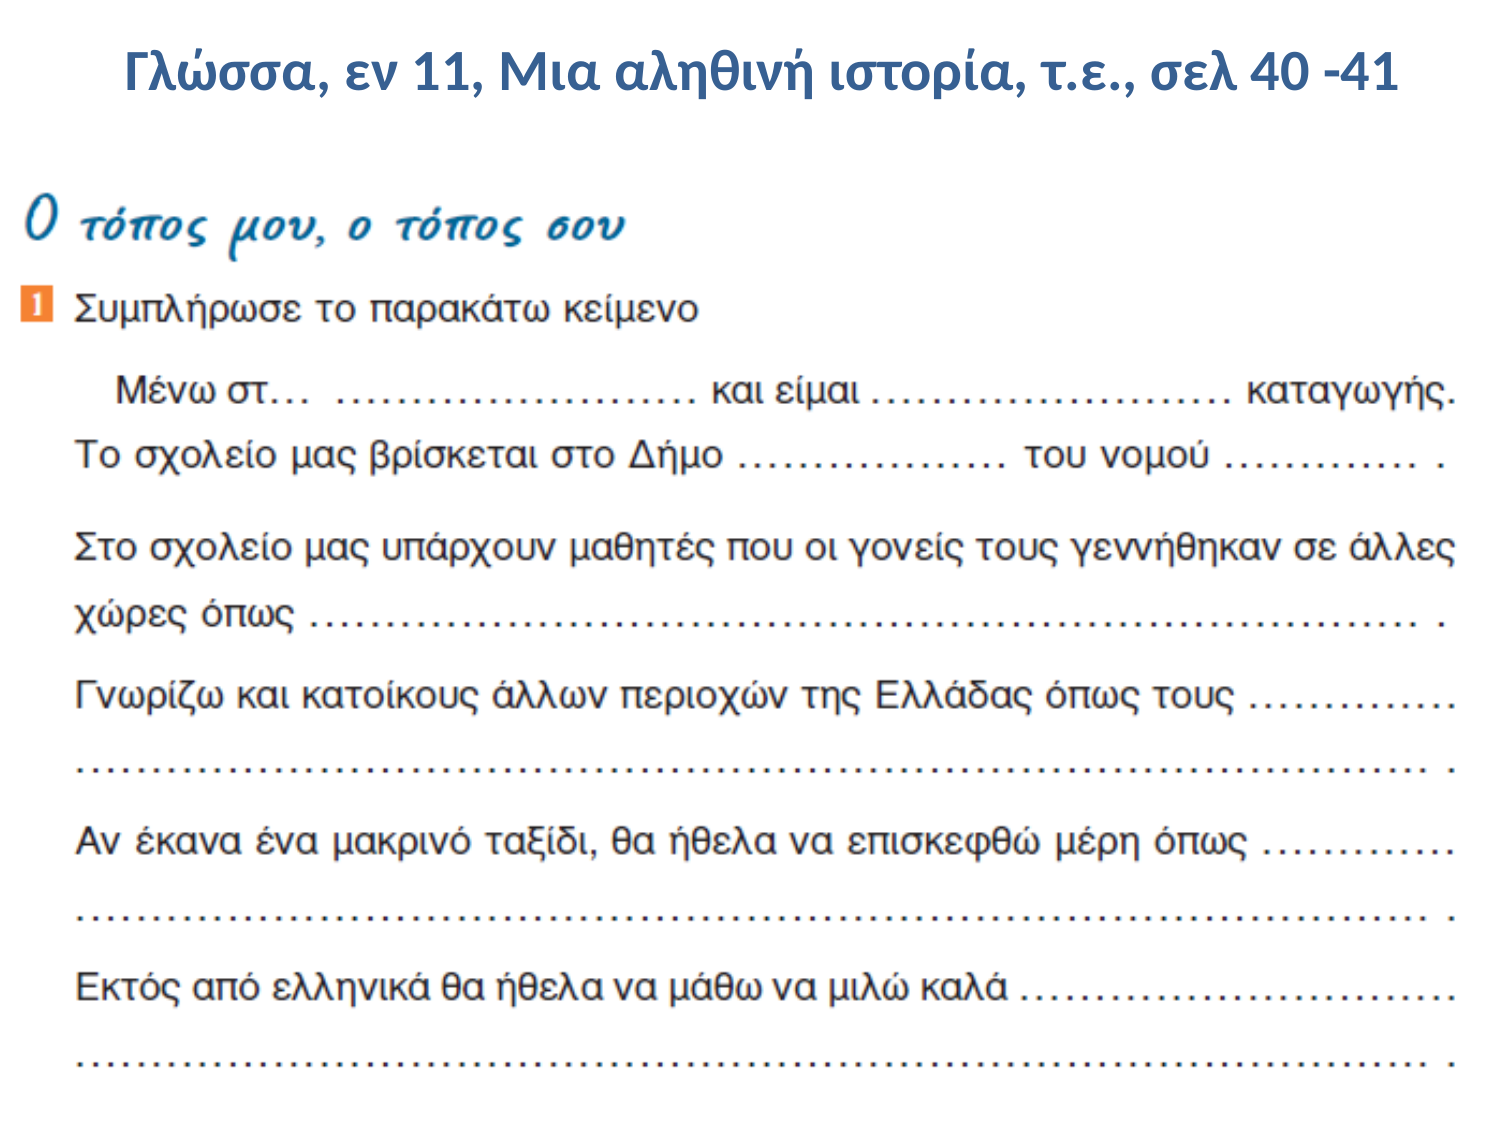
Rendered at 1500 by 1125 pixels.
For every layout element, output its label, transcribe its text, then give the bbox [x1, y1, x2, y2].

text_box Γλώσσα, εν 11, Μια αληθινή ιστορία, τ.ε., σελ 40 -41 [43, 8, 1483, 126]
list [17, 185, 1500, 1093]
